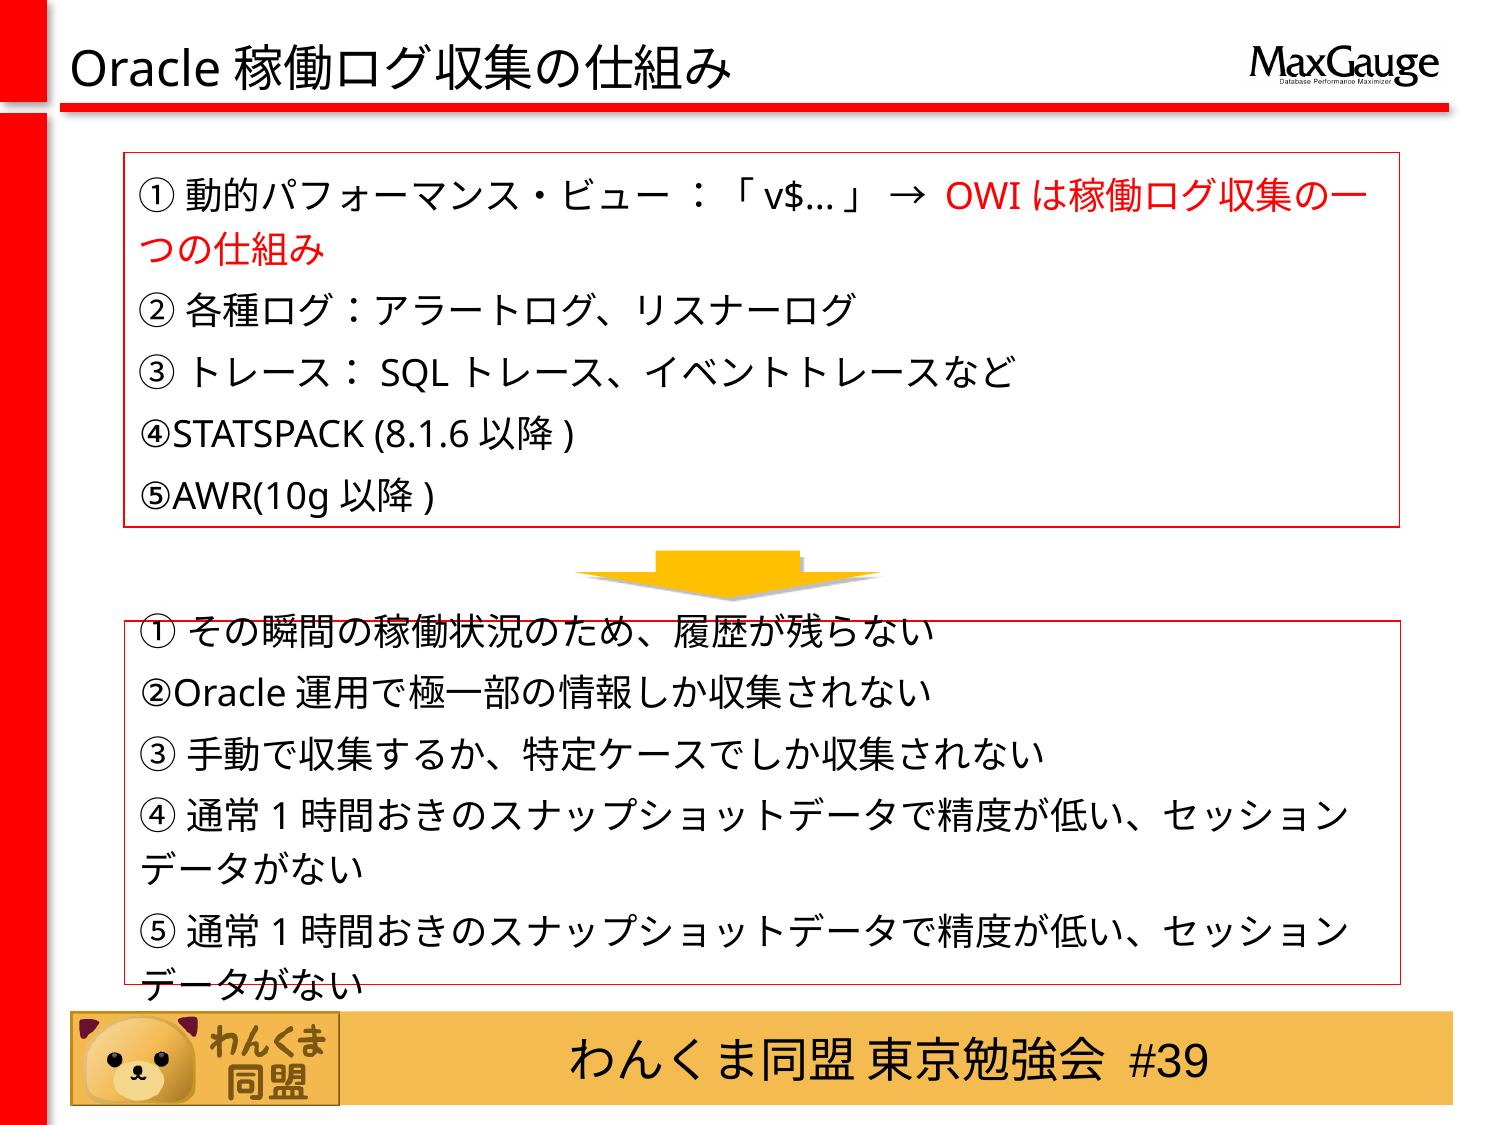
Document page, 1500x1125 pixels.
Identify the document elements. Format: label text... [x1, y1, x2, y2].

text_box Oracle稼働ログ収集の仕組み [55, 31, 1046, 102]
picture [1240, 35, 1442, 90]
picture [70, 1011, 340, 1106]
text_box [574, 550, 882, 598]
text_box ①その瞬間の稼働状況のため、履歴が残らない ②Oracle運用で極一部の情報しか収集されない ③手動で収集するか、特定ケースでしか収集されない ④通常1時間おきのスナップショットデータで精度が低い、セッションデータがない ⑤通常1時間おきのスナップショットデータで精度が低い、セッションデータがない [124, 621, 1401, 985]
text_box ①動的パフォーマンス・ビュー ：「v$...」 → OWIは稼働ログ収集の一つの仕組み ②各種ログ：アラートログ、リスナーログ ③トレース：SQLトレース、イベントトレースなど ④STATSPACK (8.1.6以降) ⑤AWR(10g以降) [123, 152, 1400, 528]
